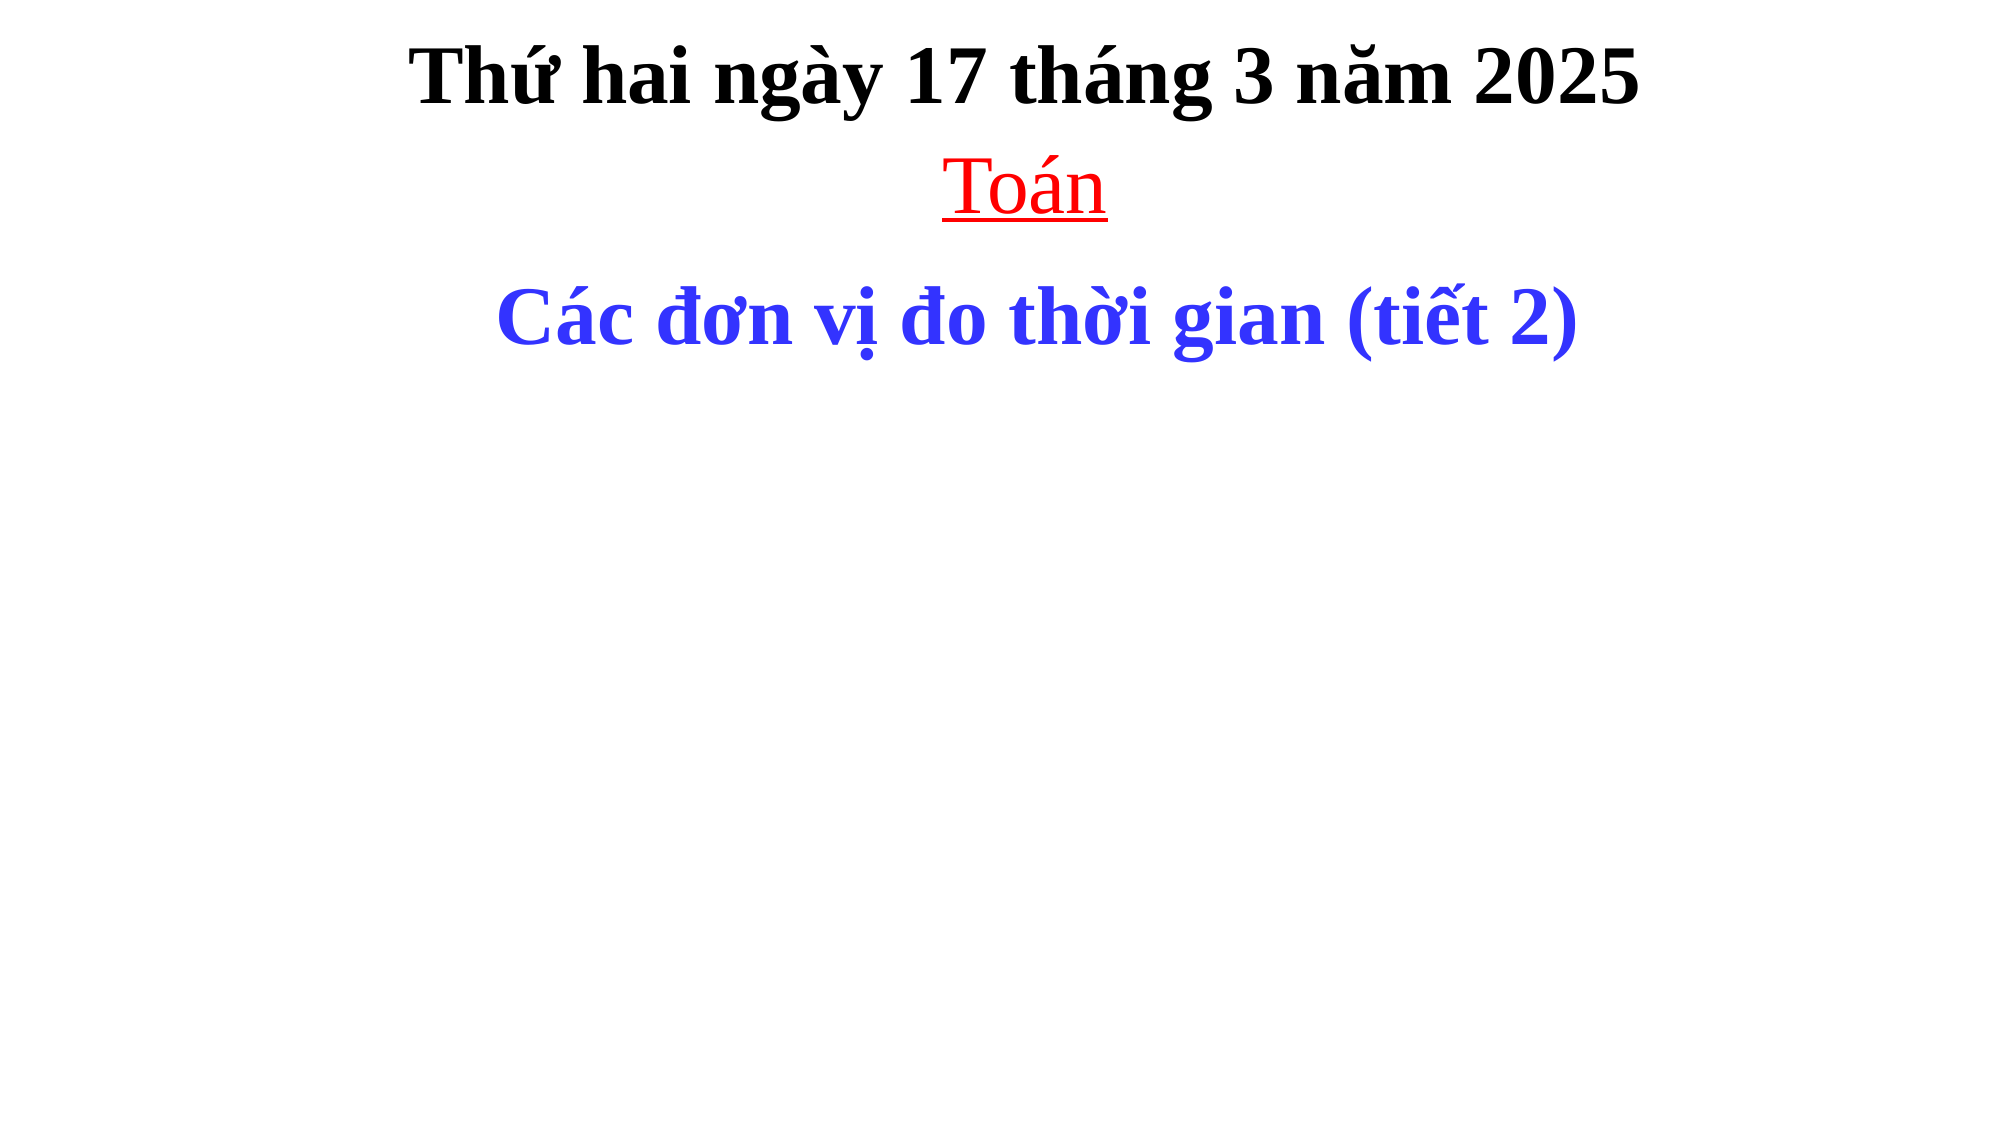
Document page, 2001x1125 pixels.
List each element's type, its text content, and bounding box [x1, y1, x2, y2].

text_box Các đơn vị đo thời gian (tiết 2) [271, 253, 1743, 369]
text_box Toán [837, 122, 1213, 238]
text_box Thứ hai ngày 17 tháng 3 năm 2025 [337, 12, 1713, 128]
